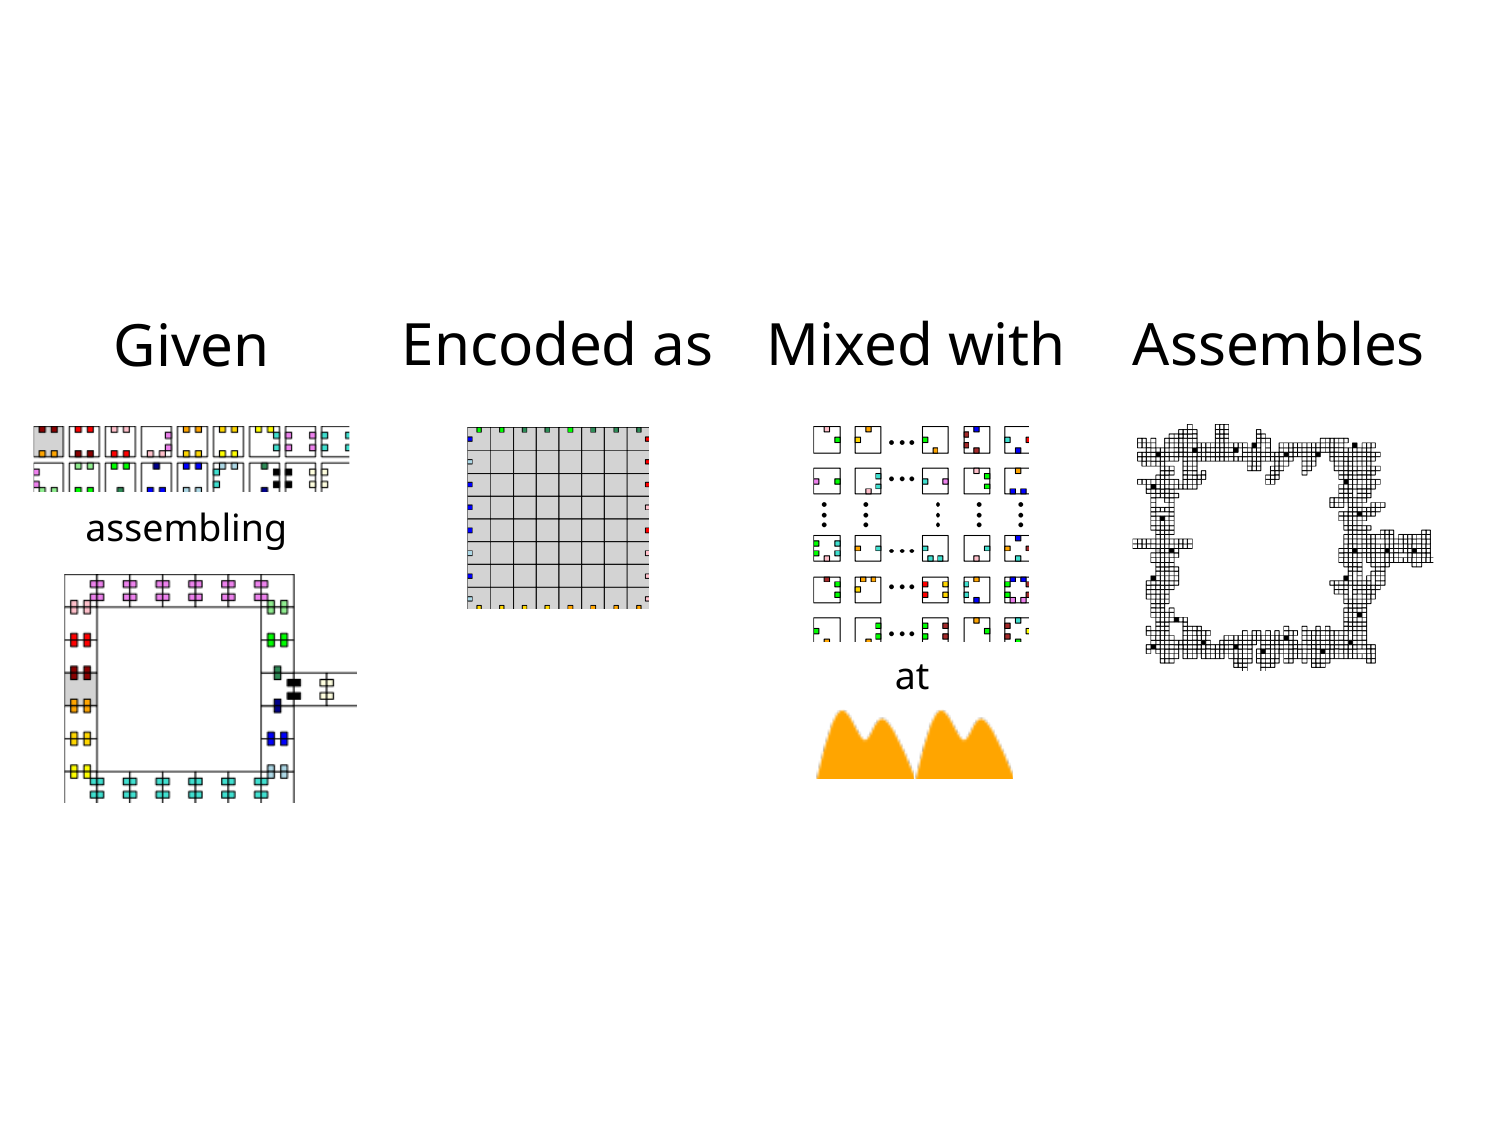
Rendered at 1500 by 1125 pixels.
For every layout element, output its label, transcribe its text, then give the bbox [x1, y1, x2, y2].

text_box Assembles [1062, 299, 1495, 385]
text_box Encoded as [374, 299, 700, 385]
text_box at [880, 650, 945, 705]
picture [467, 426, 649, 609]
text_box Mixed with [700, 299, 1062, 385]
picture [64, 574, 358, 803]
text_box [815, 709, 1014, 779]
picture [1132, 423, 1434, 671]
picture [813, 426, 1030, 643]
text_box assembling [70, 500, 303, 557]
text_box Given [33, 300, 350, 386]
picture [33, 425, 350, 493]
